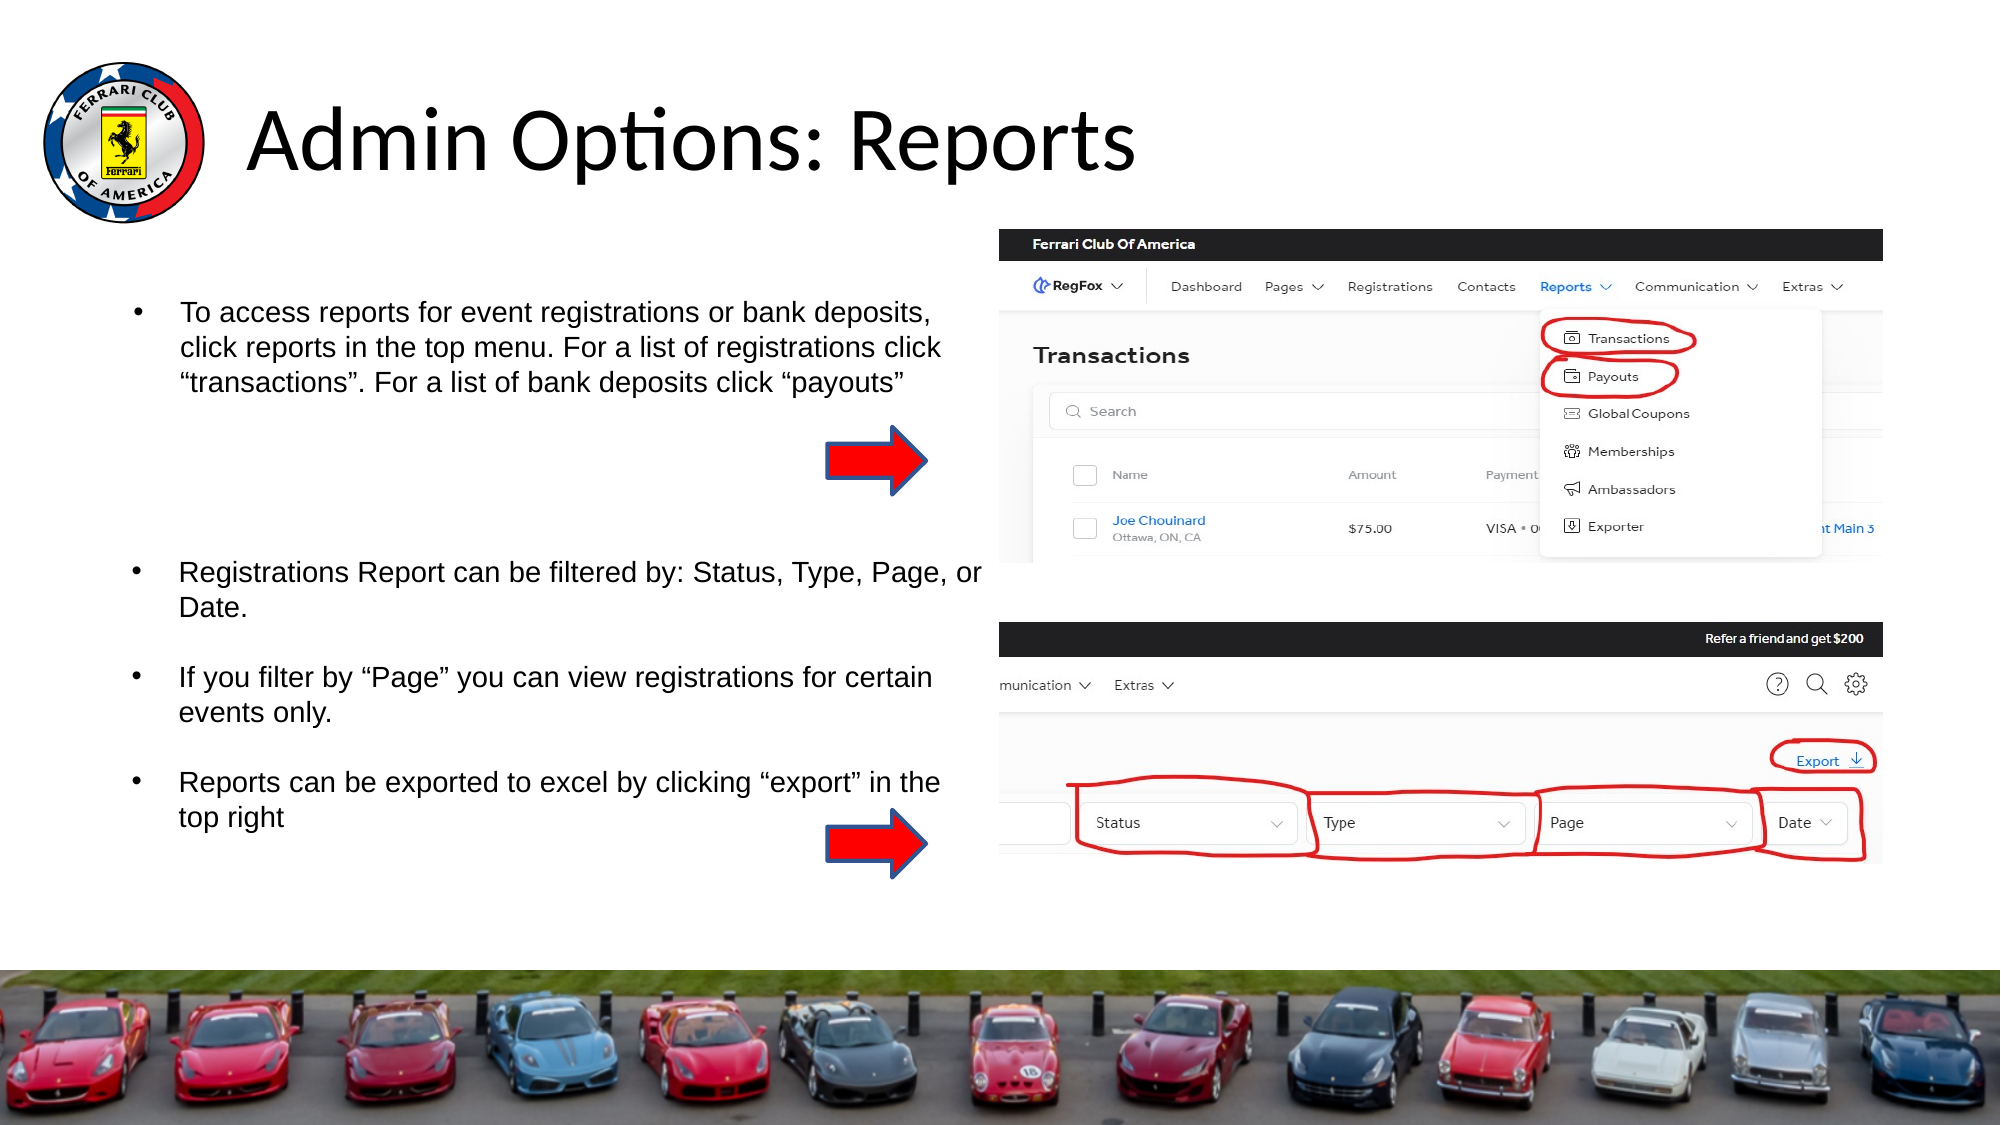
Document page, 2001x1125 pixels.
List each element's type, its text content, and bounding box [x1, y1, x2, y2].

picture [35, 53, 212, 230]
picture [0, 969, 2000, 1125]
text_box Registrations Report can be filtered by: Status, Type, Page, or Date. If you filter by “Page” you can view registrations for certain events only. Reports can be exported to excel by clicking “export” in the top right [116, 545, 1000, 841]
title Admin Options: Reports [231, 32, 1957, 250]
picture [999, 621, 1884, 865]
text_box [825, 807, 929, 880]
text_box [825, 424, 929, 497]
picture [999, 228, 1884, 563]
text_box To access reports for event registrations or bank deposits, click reports in the top menu. For a list of registrations click “transactions”. For a list of bank deposits click “payouts” [118, 286, 994, 407]
